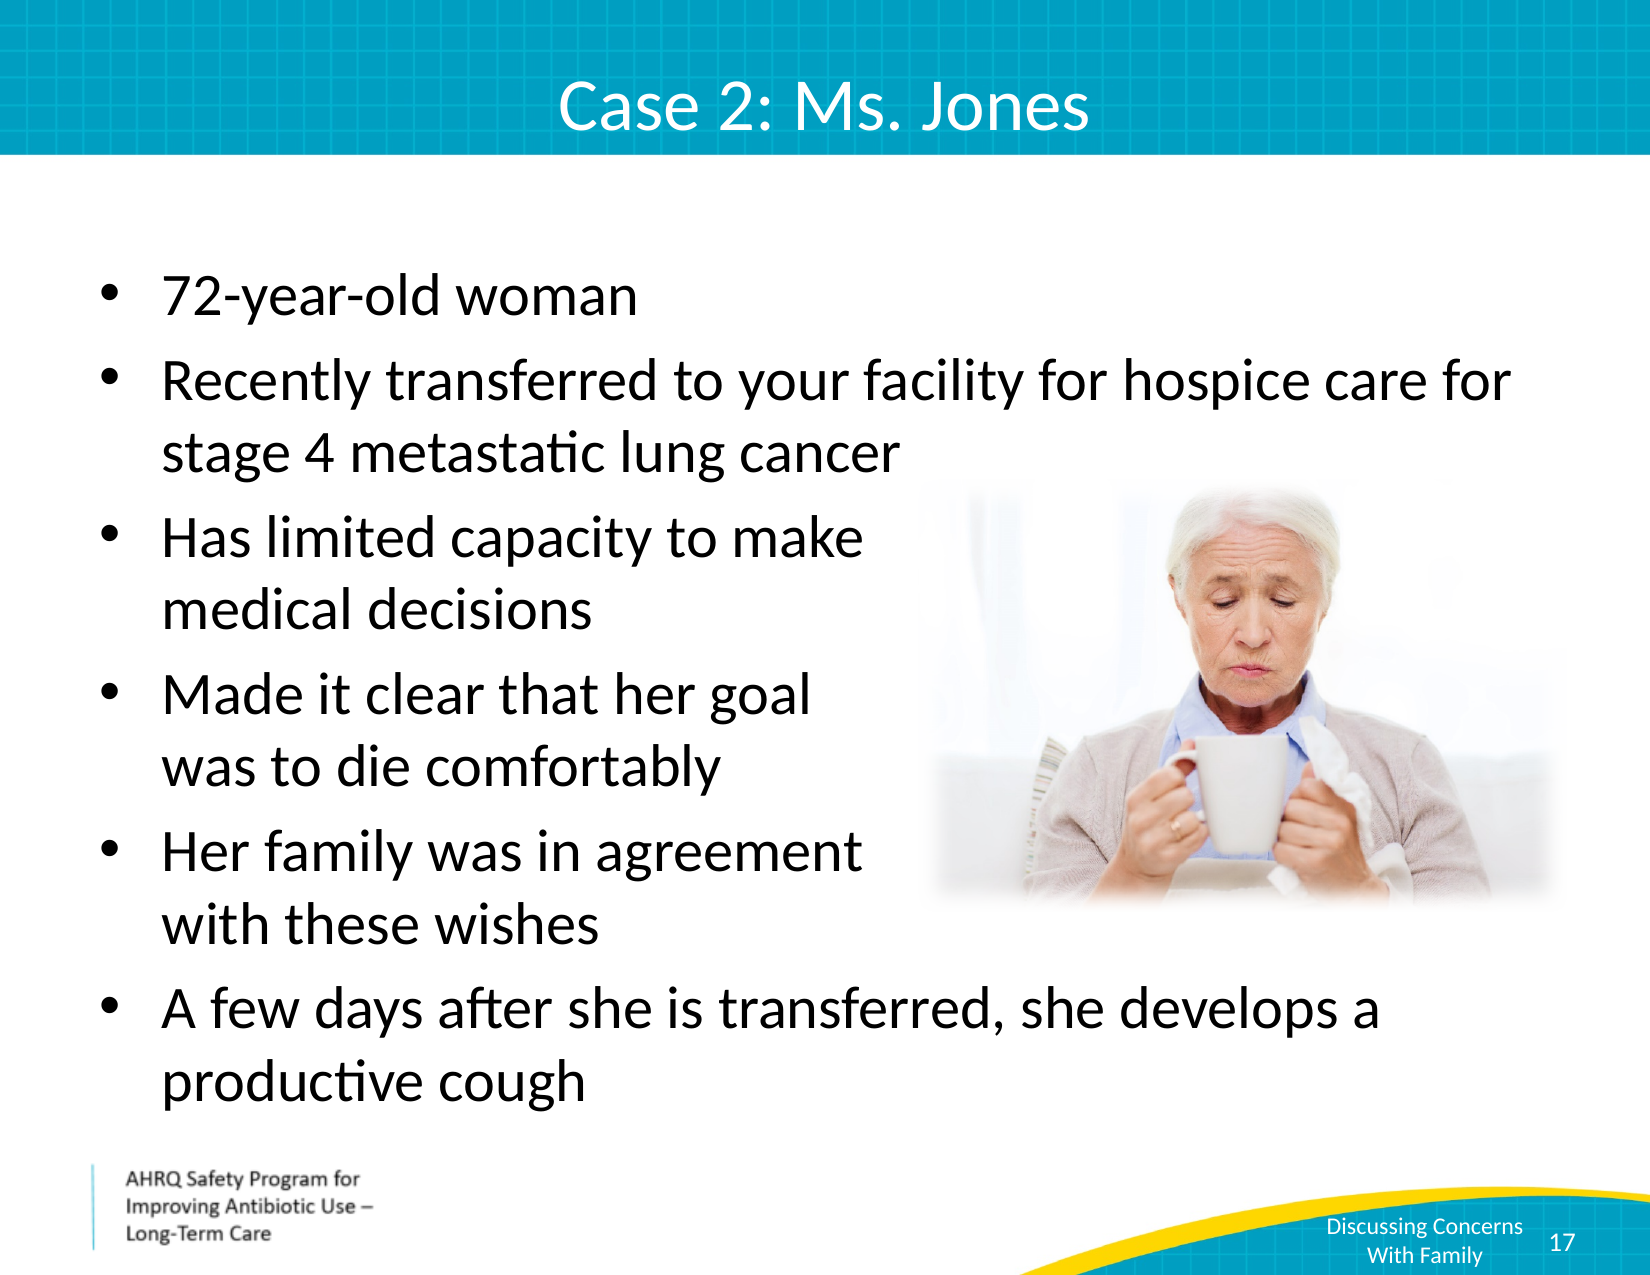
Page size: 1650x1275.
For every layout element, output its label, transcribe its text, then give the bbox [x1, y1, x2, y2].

slide_number 17 [1512, 1207, 1593, 1275]
list 72-year-old woman Recently transferred to your facility for hospice care for stage 4 metastatic lung cancer Has limited capacity to make medical decisions Made it clear that her goal was to die comfortably Her family was in agreement with these wishes A few days after she is transferred, she develops a productive cough [82, 246, 1568, 1145]
title Case 2: Ms. Jones [82, 51, 1568, 150]
picture [0, 0, 1650, 1275]
picture [1381, 1249, 1385, 1260]
